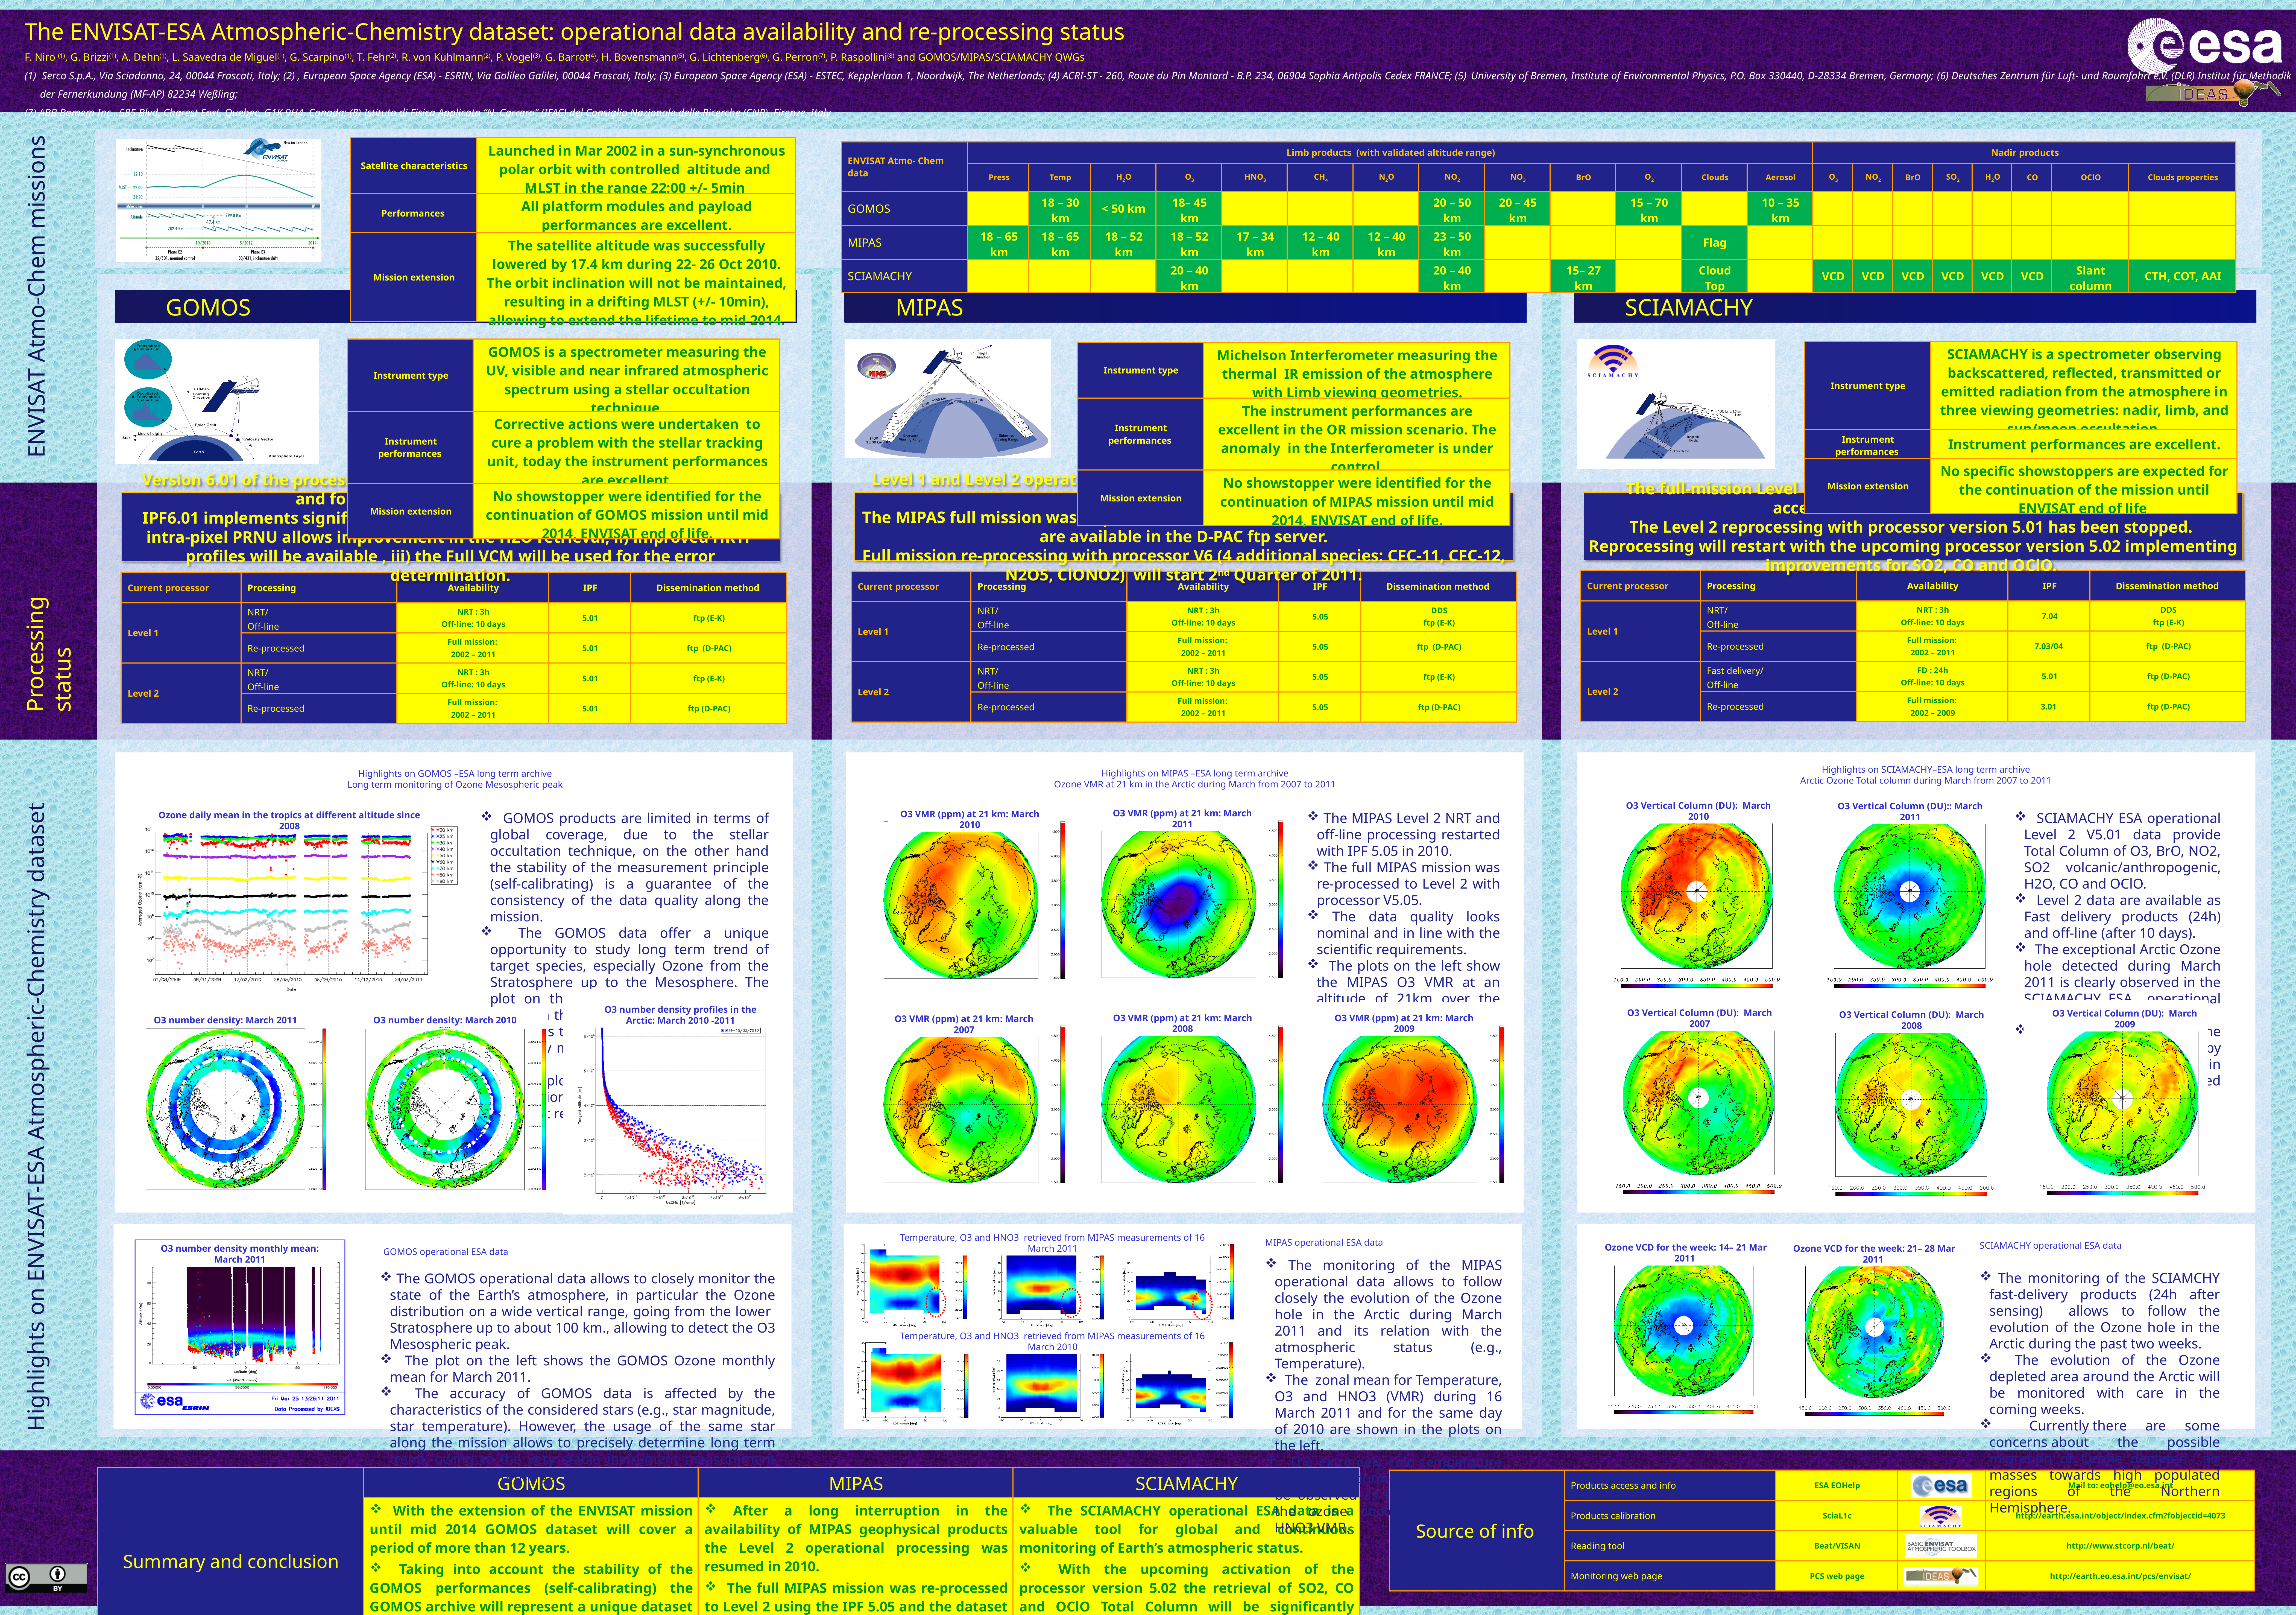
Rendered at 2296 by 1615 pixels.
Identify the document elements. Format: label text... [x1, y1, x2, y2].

table_cell ftp (E-K) [631, 603, 786, 632]
table_cell DDS ftp (E-K) [2090, 601, 2245, 630]
table_cell http://earth.eo.esa.int/pcs/envisat/ [1986, 1561, 2254, 1590]
table_cell [1853, 226, 1892, 259]
table_cell O3 [1156, 164, 1221, 191]
picture [0, 1606, 97, 1615]
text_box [857, 1002, 1068, 1202]
table_cell Corrective actions were undertaken to cure a problem with the stellar tracking unit, today the instrument performances are excellent. [474, 412, 779, 483]
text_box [1600, 999, 1784, 1197]
table_cell VCD [1813, 260, 1852, 292]
table_cell [1354, 192, 1418, 225]
table_cell NRT : 3h Off-line: 10 days [397, 603, 548, 632]
table_header GOMOS [364, 1468, 698, 1497]
text_box The monitoring of the MIPAS operational data allows to follow closely the evolution of the Ozone hole in the Arctic during March 2011 and its relation with the atmospheric status (e.g., Temperature). The zonal mean for Temperature, O3 and HNO3 (VMR) during 16 March 2011 and for the same day of 2010 are shown in the plots on the left. The extremely cold temperature in the Arctic during March 2011 can be observed as the correlation of the ozone depletion area with HNO3 VMR. [1261, 1254, 1507, 1537]
table_cell ftp (D-PAC) [2090, 632, 2245, 661]
table_cell Temp [1029, 164, 1090, 191]
text_box The MIPAS Level 2 NRT and off-line processing restarted with IPF 5.05 in 2010. The full MIPAS mission was re-processed to Level 2 with processor V5.05. The data quality looks nominal and in line with the scientific requirements. The plots on the left show the MIPAS O3 VMR at an altitude of 21km over the Arctic region for March from 2007 to 2011. The exceptional ozone depletion observed during March 2011 is clearly visible in these plots. [1303, 807, 1504, 1001]
text_box SCIAMACHY [1574, 290, 2257, 323]
text_box [0, 1450, 376, 1606]
table_cell [2052, 226, 2128, 259]
table_cell 18 – 65 km [968, 226, 1028, 259]
table_cell Fast delivery/ Off-line [1701, 662, 1856, 691]
table_header Instrument type [348, 340, 473, 411]
table_cell Re-processed [1701, 692, 1856, 721]
text_box [97, 274, 812, 1437]
text_box Level 1 and Level 2 operational processing is operational NRT and off-line with processor version 5.05. The MIPAS full mission was re-processed to Level 1 and Level 2 with IPF 5.05, data are available in the D-PAC ftp server. Full mission re-processing with processor V6 (4 additional species: CFC-11, CFC-12, N2O5, ClONO2) will start 2nd Quarter of 2011. [854, 492, 1513, 561]
table_cell Re-processed [971, 632, 1126, 661]
table_cell NRT/ Off-line [242, 603, 396, 632]
table_header Mail to: eohelp@eo.esa.int [2224, 1471, 2254, 1500]
text_box GOMOS products are limited in terms of global coverage, due to the stellar occultation technique, on the other hand the stability of the measurement principle (self-calibrating) is a guarantee of the consistency of the data quality along the mission. The GOMOS data offer a unique opportunity to study long term trend of target species, especially Ozone from the Stratosphere up to the Mesosphere. The plot on the left shows the Ozone daily means in the Tropics since 2008. This plots highlights the unique capability of GOMOS to closely monitor the Ozone mesospheric peak. The plots below shows the GOMOS observation of the Ozone depleted area in the Arctic region during March 2011. [476, 807, 773, 1123]
table_cell 18 – 52 km [1156, 226, 1221, 259]
table_cell [1288, 260, 1352, 292]
table_cell [1222, 260, 1287, 292]
table_cell SciaL1c [1776, 1501, 1897, 1530]
table_cell [1748, 226, 1812, 259]
table_cell After a long interruption in the availability of MIPAS geophysical products the Level 2 operational processing was resumed in 2010. The full MIPAS mission was re-processed to Level 2 using the IPF 5.05 and the dataset was released to the users. The first validation results confirm the quality of the Level 2 data generated with V5. [699, 1498, 1012, 1615]
table_cell Full mission: 2002 – 2011 [1128, 632, 1278, 661]
table_cell Clouds properties [2129, 164, 2235, 191]
text_box [812, 483, 831, 740]
text_box Highlights on MIPAS –ESA long term archive Ozone VMR at 21 km in the Arctic during March from 2007 to 2011 [904, 765, 1486, 792]
table_cell 15– 27 km [1551, 260, 1615, 292]
table_cell VCD [1973, 260, 2011, 292]
table_cell VCD [2012, 260, 2051, 292]
picture [2127, 18, 2282, 74]
table_cell NRT : 3h Off-line: 10 days [1857, 601, 2007, 630]
table_cell Re-processed [1701, 632, 1856, 661]
table_header Dissemination method [2090, 571, 2245, 600]
table_cell With the extension of the ENVISAT mission until mid 2014 GOMOS dataset will cover a period of more than 12 years. Taking into account the stability of the GOMOS performances (self-calibrating) the GOMOS archive will represent a unique dataset for long term studies, especially for Ozone in the Stratosphere and Mesosphere. [364, 1498, 698, 1615]
table_header Availability [397, 573, 548, 602]
table_cell [1748, 260, 1812, 292]
table_header Availability [1128, 572, 1278, 601]
text_box Processing status [19, 475, 77, 716]
text_box [1360, 1450, 2296, 1606]
table_cell ftp (D-PAC) [1361, 632, 1516, 661]
table_cell Instrument performances [1078, 399, 1203, 469]
text_box The GOMOS operational data allows to closely monitor the state of the Earth’s atmosphere, in particular the Ozone distribution on a wide vertical range, going from the lower Stratosphere up to about 100 km., allowing to detect the O3 Mesospheric peak. The plot on the left shows the GOMOS Ozone monthly mean for March 2011. The accuracy of GOMOS data is affected by the characteristics of the considered stars (e.g., star magnitude, star temperature). However, the usage of the same star along the mission allows to precisely determine long term trend, owing to the very stable instrument measurement principle (self calibrating). [376, 1268, 780, 1485]
table_cell Slant column [2052, 260, 2128, 292]
table_cell 17 – 34 km [1222, 226, 1287, 259]
table_cell Re-processed [971, 693, 1126, 722]
table_cell [1933, 226, 1972, 259]
table_cell Cloud Top [1682, 260, 1747, 292]
table_cell CH4 [1288, 164, 1352, 191]
table_cell O2 [1616, 164, 1681, 191]
table_cell ftp (D-PAC) [631, 694, 786, 723]
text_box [124, 1007, 328, 1209]
table_cell [1933, 192, 1972, 225]
table_cell ftp (E-K) [1361, 662, 1516, 691]
table_cell DDS ftp (E-K) [1361, 602, 1516, 631]
table_cell Full mission: 2002 – 2009 [1857, 692, 2007, 721]
table_cell Full mission: 2002 – 2011 [1128, 693, 1278, 722]
table_cell Full mission: 2002 – 2011 [397, 694, 548, 723]
picture [1910, 1473, 1972, 1498]
text_box ENVISAT Atmo-Chem missions [20, 116, 51, 462]
text_box GOMOS operational ESA data [379, 1244, 631, 1259]
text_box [563, 988, 780, 1214]
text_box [1075, 797, 1286, 997]
table_header ESA EOHelp [1776, 1471, 1897, 1500]
table_cell SCIAMACHY [842, 260, 967, 292]
table_cell Level 2 [1581, 662, 1700, 721]
table_cell [1898, 1531, 1985, 1560]
text_box [1542, 483, 1561, 740]
table_header IPF [549, 573, 630, 602]
table_cell [2012, 192, 2051, 225]
table_cell [1551, 192, 1615, 225]
table_cell [1893, 192, 1932, 225]
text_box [1811, 792, 1996, 990]
text_box MIPAS [844, 293, 1527, 323]
table_cell ftp (D-PAC) [2090, 692, 2245, 721]
table_header Summary and conclusion [98, 1468, 363, 1615]
text_box GOMOS [115, 290, 797, 323]
table_cell 18 – 52 km [1091, 226, 1155, 259]
table_cell [1973, 226, 2011, 259]
table_cell N2O [1354, 164, 1418, 191]
table_header MIPAS [699, 1468, 1012, 1497]
table_cell [2129, 192, 2235, 225]
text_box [1598, 792, 1782, 990]
table_cell NO2 [1419, 164, 1484, 191]
table_cell [1354, 260, 1418, 292]
picture [844, 339, 1051, 458]
text_box [831, 274, 1542, 1437]
table_cell Level 1 [1581, 601, 1700, 661]
table_cell VCD [1933, 260, 1972, 292]
table_header ENVISAT Atmo- Chem data [842, 142, 967, 191]
table_header Products access and info [1565, 1471, 1775, 1500]
table_cell NO3 [1485, 164, 1550, 191]
table_cell Full mission: 2002 – 2011 [1857, 632, 2007, 661]
table_cell [2052, 192, 2128, 225]
table_cell 7.03/04 [2008, 632, 2089, 661]
text_box The monitoring of the SCIAMCHY fast-delivery products (24h after sensing) allows to follow the evolution of the Ozone hole in the Arctic during the past two weeks. The evolution of the Ozone depleted area around the Arctic will be monitored with care in the coming weeks. Currently there are some concerns about the possible migration of Ozone depleted air masses towards high populated regions of the Northern Hemisphere. [1975, 1267, 2224, 1517]
table_cell MIPAS [842, 226, 967, 259]
table_cell 20 – 50 km [1419, 192, 1484, 225]
table_cell 20 – 40 km [1419, 260, 1484, 292]
table_cell PCS web page [1776, 1561, 1897, 1590]
table_cell Flag [1682, 226, 1747, 259]
table_cell 5.05 [1279, 693, 1360, 722]
table_header Limb products (with validated altitude range) [968, 142, 1812, 163]
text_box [1812, 1001, 1997, 1198]
text_box [846, 752, 1524, 1213]
table_cell NRT : 3h Off-line: 10 days [397, 664, 548, 693]
table_cell 5.01 [2008, 662, 2089, 691]
table_header Instrument type [1078, 343, 1203, 398]
table_cell Level 2 [852, 662, 970, 722]
picture [115, 339, 319, 464]
table_cell [1682, 192, 1747, 225]
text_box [2023, 1000, 2209, 1198]
table_cell ftp (E-K) [631, 664, 786, 693]
table_header Processing [971, 572, 1126, 601]
table_cell [1853, 192, 1892, 225]
table_cell NRT/ Off-line [971, 602, 1126, 631]
table_cell 12 – 40 km [1288, 226, 1352, 259]
table_cell VCD [1893, 260, 1932, 292]
text_box Highlights on ENVISAT-ESA Atmospheric-Chemistry dataset [19, 759, 51, 1436]
table_cell 7.04 [2008, 601, 2089, 630]
table_header Source of info [1390, 1471, 1564, 1590]
text_box [1577, 1224, 2255, 1429]
table_cell The satellite altitude was successfully lowered by 17.4 km during 22- 26 Oct 2010. The orbit inclination will not be maintained, resulting in a drifting MLST (+/- 10min), allowing to extend the lifetime to mid 2014. [477, 233, 795, 321]
table_header IPF [1279, 572, 1360, 601]
table_cell 5.05 [1279, 662, 1360, 691]
picture [124, 1231, 355, 1424]
table_header Current processor [852, 572, 970, 601]
table_cell 5.01 [549, 664, 630, 693]
table_cell [1029, 260, 1090, 292]
picture [796, 268, 841, 483]
table_header Current processor [122, 573, 241, 602]
table_cell [1813, 226, 1852, 259]
table_cell 18– 45 km [1156, 192, 1221, 225]
text_box MIPAS operational ESA data [1261, 1234, 1503, 1250]
table_cell ftp (D-PAC) [1361, 693, 1516, 722]
table_cell HNO3 [1222, 164, 1287, 191]
text_box Version 6.01 of the processor is under validation, it will be used for operations and for the 3rd re-processing campaign. IPF6.01 implements significant upgrades in the algorithm, mainly: i) the new intra-pixel PRNU allows improvement in the H2O retrieval, ii) improved HRTP profiles will be available , iii) the Full VCM will be used for the error determination. [121, 492, 780, 562]
table_cell Full mission: 2002 – 2011 [397, 633, 548, 662]
table_cell 10 – 35 km [1748, 192, 1812, 225]
picture [1919, 1506, 1962, 1527]
table_cell Instrument performances [348, 412, 473, 483]
table_cell [1813, 192, 1852, 225]
table_cell [1288, 192, 1352, 225]
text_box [857, 798, 1068, 997]
table_cell ftp (D-PAC) [631, 633, 786, 662]
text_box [1577, 339, 1776, 469]
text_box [851, 1229, 1241, 1331]
picture [1905, 1534, 1977, 1558]
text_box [1784, 1237, 1962, 1418]
picture [1360, 1606, 2296, 1615]
table_cell 5.05 [1279, 632, 1360, 661]
picture [0, 740, 376, 1450]
table_header GOMOS is a spectrometer measuring the UV, visible and near infrared atmospheric spectrum using a stellar occultation technique. [474, 340, 779, 411]
table_header [1898, 1471, 1975, 1500]
picture [5, 1563, 88, 1593]
table_cell GOMOS [842, 192, 967, 225]
table_header SCIAMACHY [1014, 1468, 1261, 1497]
table_cell H2O [1973, 164, 2011, 191]
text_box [854, 1328, 1235, 1428]
table_cell OClO [2052, 164, 2128, 191]
table_cell 12 – 40 km [1354, 226, 1418, 259]
text_box [2272, 483, 2296, 740]
table_cell No showstopper were identified for the continuation of GOMOS mission until mid 2014, ENVISAT end of life. [474, 484, 779, 538]
table_cell [968, 192, 1028, 225]
table_cell NRT : 3h Off-line: 10 days [1128, 662, 1278, 691]
table_cell Instrument performances [1805, 430, 1930, 458]
table_cell CO [2012, 164, 2051, 191]
table_cell NRT/ Off-line [242, 664, 396, 693]
table_cell 5.01 [549, 603, 630, 632]
text_box Highlights on SCIAMACHY–ESA long term archive Arctic Ozone Total column during March from 2007 to 2011 [1635, 762, 2217, 788]
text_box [344, 1008, 548, 1209]
table_cell Beat/VISAN [1776, 1531, 1897, 1560]
text_box [1577, 752, 2256, 1213]
table_cell http://earth.esa.int/object/index.cfm?fobjectid=4073 [1986, 1501, 2254, 1530]
table_cell CTH, COT, AAI [2129, 260, 2235, 292]
table_cell Level 1 [122, 603, 241, 662]
table_cell 5.01 [549, 694, 630, 723]
table_cell [2012, 226, 2051, 259]
picture [780, 740, 1261, 1450]
table_header Dissemination method [1361, 572, 1516, 601]
table_header Dissemination method [631, 573, 786, 602]
text_box Highlights on GOMOS –ESA long term archive Long term monitoring of Ozone Mesospheric peak [165, 766, 746, 792]
table_header Processing [242, 573, 396, 602]
text_box The full-mission Level 1 reprocessing with IPF 7.03/7.04 is completed and accessible on the D-PAC FTP server. The Level 2 reprocessing with processor version 5.01 has been stopped. Reprocessing will restart with the upcoming processor version 5.02 implementing improvements for SO2, CO and OClO. [1584, 492, 2243, 560]
text_box SCIAMACHY ESA operational Level 2 V5.01 data provide Total Column of O3, BrO, NO2, SO2 volcanic/anthropogenic, H2O, CO and OClO. Level 2 data are available as Fast delivery products (24h) and off-line (after 10 days). The exceptional Arctic Ozone hole detected during March 2011 is clearly observed in the SCIAMACHY ESA operational data. The Ozone depletion in the Arctic during March 2011 (by about 50%) is highlighted in these plots and compared with previous years. [2010, 807, 2225, 1107]
table_cell Mission extension [1805, 459, 1930, 513]
text_box [1561, 274, 2272, 1437]
table_cell The instrument performances are excellent in the OR mission scenario. The anomaly in the Interferometer is under control. [1204, 399, 1509, 469]
table_cell [1551, 226, 1615, 259]
table_cell Re-processed [242, 633, 396, 662]
table_cell [1973, 192, 2011, 225]
table_cell Products calibration [1565, 1501, 1775, 1530]
table_cell The SCIAMACHY operational ESA data is a valuable tool for global and continuous monitoring of Earth’s atmospheric status. With the upcoming activation of the processor version 5.02 the retrieval of SO2, CO and OClO Total Column will be significantly improved. The processor 5.02 will be used for the full mission re-processing. [1014, 1498, 1359, 1615]
table_cell No specific showstoppers are expected for the continuation of the mission until ENVISAT end of life [1931, 459, 2236, 513]
table_cell [1616, 226, 1681, 259]
text_box The ENVISAT-ESA Atmospheric-Chemistry dataset: operational data availability and re-processing status F. Niro (1), G. Brizzi(1), A. Dehn(1), L. Saavedra de Miguel(1), G. Scarpino(1), T. Fehr(2), R. von Kuhlmann(2), P. Vogel(3), G. Barrot(4), H. Bovensmann(5), G. Lichtenberg(6), G. Perron(7), P. Raspollini(8) and GOMOS/MIPAS/SCIAMACHY QWGs (1) Serco S.p.A., Via Sciadonna, 24, 00044 Frascati, Italy; (2) , European Space Agency (ESA) - ESRIN, Via Galileo Galilei, 00044 Frascati, Italy; (3) European Space Agency (ESA) - ESTEC, Kepplerlaan 1, Noordwijk, The Netherlands; (4) ACRI-ST - 260, Route du Pin Montard - B.P. 234, 06904 Sophia Antipolis Cedex FRANCE; (5) University of Bremen, Institute of Environmental Physics, P.O. Box 330440, D-28334 Bremen, Germany; (6) Deutsches Zentrum für Luft- und Raumfahrt e.V. (DLR) Institut für Methodik der Fernerkundung (MF-AP) 82234 Weßling; (7) ABB Bomem Inc., 585 Blvd. Charest East, Quebec, G1K 9H4, Canada; (8) Istituto di Fisica Applicata “N. Carrara” (IFAC) del Consiglio Nazionale delle Ricerche (CNR), Firenze, Italy [0, 10, 2296, 112]
text_box [0, 483, 97, 740]
text_box SCIAMACHY operational ESA data [1975, 1238, 2189, 1253]
table_cell ftp (D-PAC) [2090, 662, 2245, 691]
table_cell [1091, 260, 1155, 292]
text_box [95, 129, 2262, 268]
table_cell [1898, 1501, 1985, 1530]
picture [1507, 740, 1975, 1450]
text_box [1593, 1235, 1773, 1416]
picture [2224, 740, 2296, 1450]
table_cell NRT/ Off-line [1701, 601, 1856, 630]
table_header SCIAMACHY is a spectrometer observing backscattered, reflected, transmitted or emitted radiation from the atmosphere in three viewing geometries: nadir, limb, and sun/moon occultation. [1931, 342, 2236, 429]
table_cell Instrument performances are excellent. [1931, 430, 2236, 458]
table_cell [1898, 1561, 1985, 1590]
table_cell VCD [1853, 260, 1892, 292]
table_cell H2O [1091, 164, 1155, 191]
table_cell 3.01 [2008, 692, 2089, 721]
table_cell < 50 km [1091, 192, 1155, 225]
table_cell [1485, 260, 1550, 292]
table_cell Reading tool [1565, 1531, 1775, 1560]
table_cell 20 – 45 km [1485, 192, 1550, 225]
picture [1542, 293, 1561, 483]
table_cell NRT/ Off-line [971, 662, 1126, 691]
table_cell Mission extension [1078, 471, 1203, 525]
table_cell 23 – 50 km [1419, 226, 1484, 259]
table_cell Re-processed [242, 694, 396, 723]
table_cell Level 1 [852, 602, 970, 661]
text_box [116, 790, 462, 994]
table_cell Monitoring web page [1565, 1561, 1775, 1590]
table_cell Clouds [1682, 164, 1747, 191]
table_cell [2129, 226, 2235, 259]
table_header Satellite characteristics [351, 138, 476, 193]
table_cell BrO [1551, 164, 1615, 191]
text_box [113, 1224, 792, 1429]
table_cell Aerosol [1748, 164, 1812, 191]
text_box [115, 752, 793, 1213]
table_header Michelson Interferometer measuring the thermal IR emission of the atmosphere with Limb viewing geometries. [1204, 343, 1509, 398]
table_cell Performances [351, 194, 476, 232]
table_cell 20 – 40 km [1156, 260, 1221, 292]
table_header Nadir products [1813, 142, 2235, 163]
picture [116, 136, 322, 262]
table_header IPF [2008, 571, 2089, 600]
table_header Availability [1857, 571, 2007, 600]
table_cell [968, 260, 1028, 292]
table_cell FD : 24h Off-line: 10 days [1857, 662, 2007, 691]
table_cell O3 [1813, 164, 1852, 191]
table_cell [1222, 192, 1287, 225]
table_cell Mission extension [348, 484, 473, 538]
text_box [780, 1450, 1261, 1467]
picture [0, 0, 2296, 10]
table_cell 5.01 [549, 633, 630, 662]
table_cell No showstopper were identified for the continuation of MIPAS mission until mid 2014, ENVISAT end of life. [1204, 471, 1509, 525]
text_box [1075, 1002, 1286, 1202]
table_header Current processor [1581, 571, 1700, 600]
table_header Launched in Mar 2002 in a sun-synchronous polar orbit with controlled altitude and MLST in the range 22:00 +/- 5min [477, 138, 795, 193]
picture [0, 76, 2296, 483]
table_cell Mission extension [351, 233, 476, 321]
table_cell Press [968, 164, 1028, 191]
table_cell Level 2 [122, 664, 241, 723]
table_cell 5.05 [1279, 602, 1360, 631]
table_cell http://www.stcorp.nl/beat/ [1986, 1531, 2254, 1560]
table_cell NRT : 3h Off-line: 10 days [1128, 602, 1278, 631]
table_cell All platform modules and payload performances are excellent. [477, 194, 795, 232]
table_cell SO2 [1933, 164, 1972, 191]
table_cell BrO [1893, 164, 1932, 191]
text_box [1296, 1002, 1507, 1202]
table_cell 18 – 30 km [1029, 192, 1090, 225]
table_cell NO2 [1853, 164, 1892, 191]
table_cell [1485, 226, 1550, 259]
table_cell [1893, 226, 1932, 259]
table_header Instrument type [1805, 342, 1930, 429]
table_cell 18 – 65 km [1029, 226, 1090, 259]
table_cell [1616, 260, 1681, 292]
table_header Processing [1701, 571, 1856, 600]
picture [1904, 1567, 1978, 1584]
table_cell 15 – 70 km [1616, 192, 1681, 225]
text_box [844, 1224, 1522, 1429]
